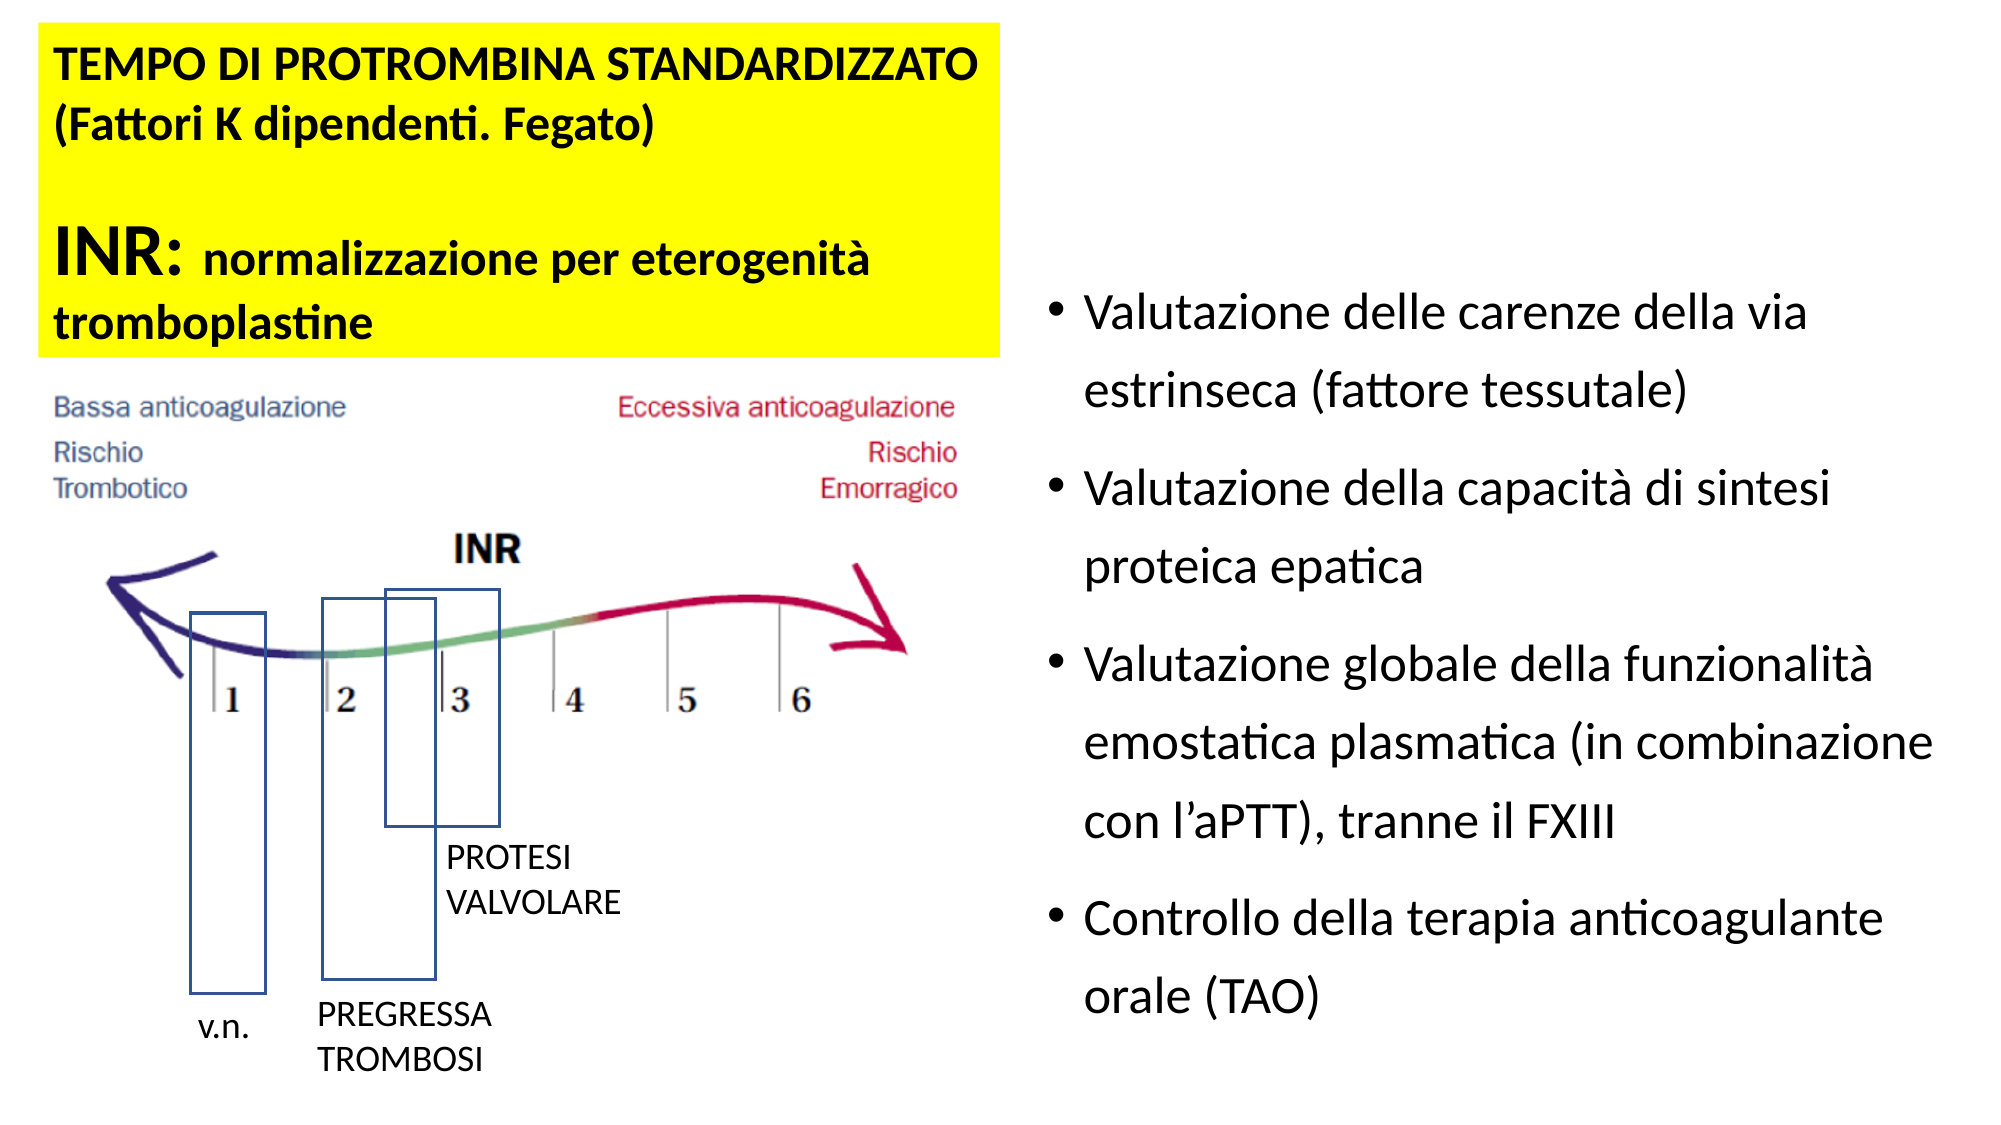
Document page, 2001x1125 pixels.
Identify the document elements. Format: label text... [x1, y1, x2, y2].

text_box [321, 753, 437, 980]
text_box [189, 753, 267, 995]
text_box [385, 753, 500, 828]
picture [31, 372, 985, 753]
text_box Valutazione delle carenze della via estrinseca (fattore tessutale) Valutazione della capacità di sintesi proteica epatica Valutazione globale della funzionalità emostatica plasmatica (in combinazione con l’aPTT), tranne il FXIII Controllo della terapia anticoagulante orale (TAO) [1032, 172, 1986, 1035]
text_box TEMPO DI PROTROMBINA STANDARDIZZATO (Fattori K dipendenti. Fegato) INR: normalizzazione per eterogenità tromboplastine [38, 22, 1000, 358]
text_box PREGRESSA TROMBOSI [302, 981, 508, 1087]
text_box v.n. [183, 993, 266, 1054]
text_box PROTESI VALVOLARE [431, 824, 637, 930]
